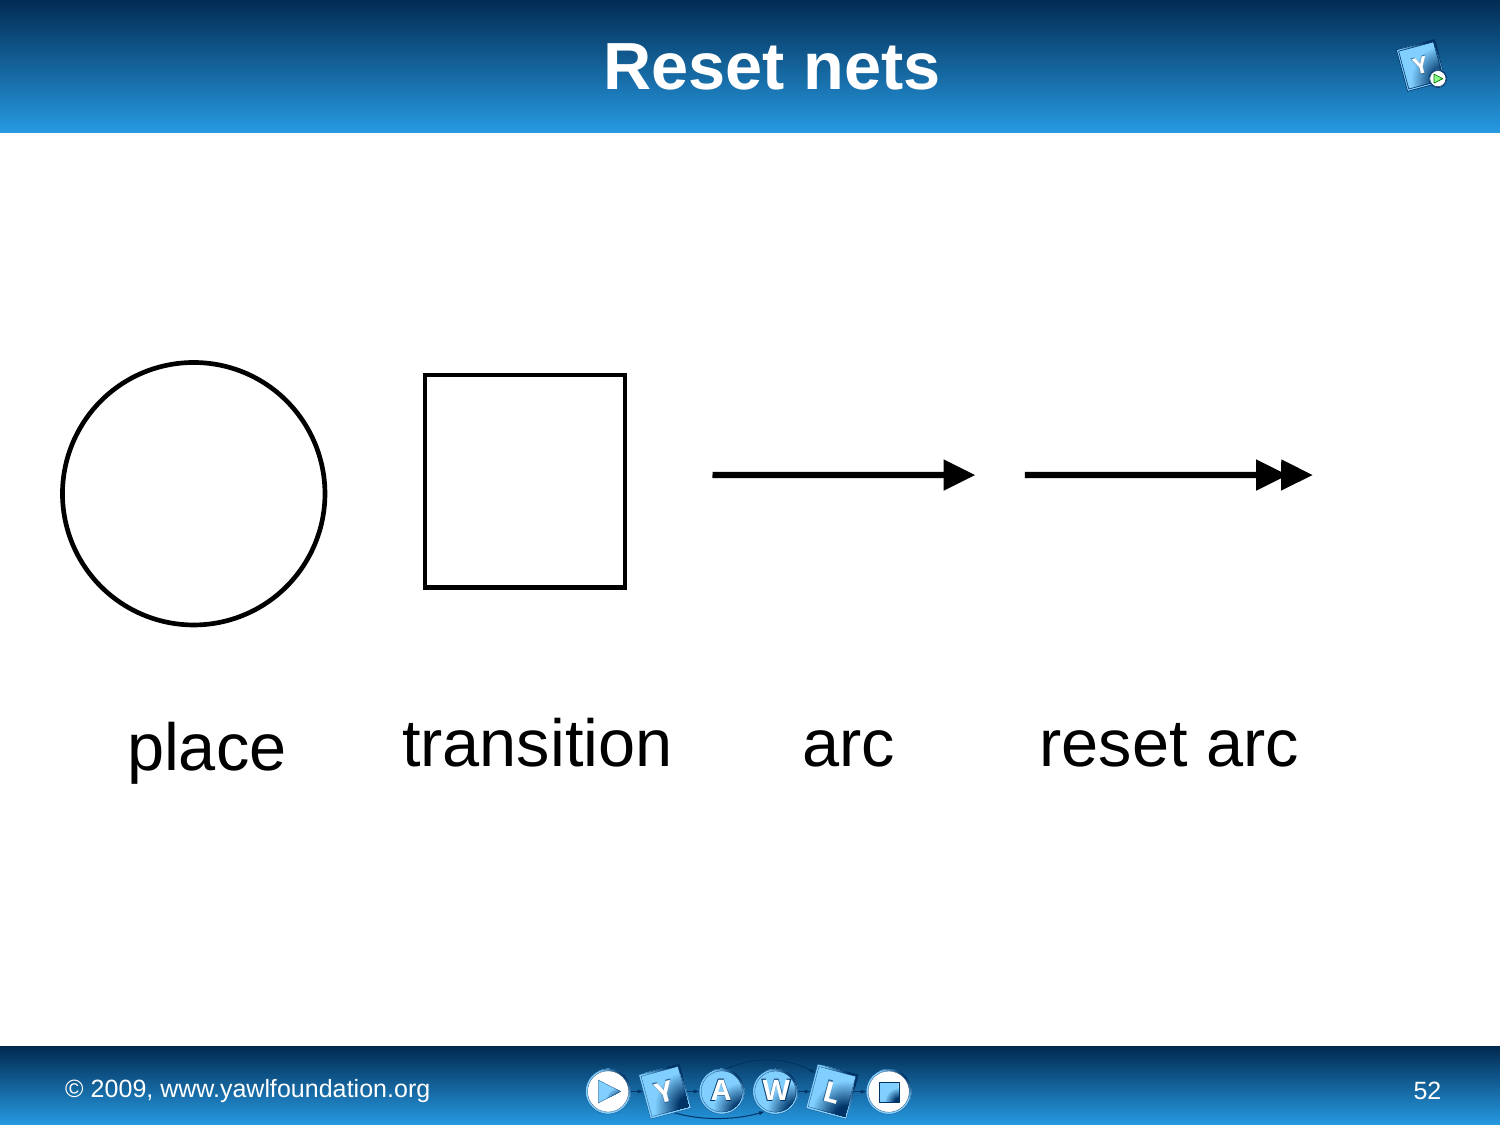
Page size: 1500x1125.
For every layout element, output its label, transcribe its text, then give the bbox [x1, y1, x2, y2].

text_box arc [787, 692, 911, 788]
text_box [62, 362, 325, 625]
text_box place [112, 696, 302, 791]
text_box [1024, 464, 1288, 486]
text_box reset arc [1025, 692, 1315, 788]
text_box [1287, 464, 1313, 486]
title Reset nets [0, 0, 1500, 126]
text_box [712, 464, 976, 486]
text_box transition [387, 692, 688, 788]
text_box [425, 374, 625, 588]
